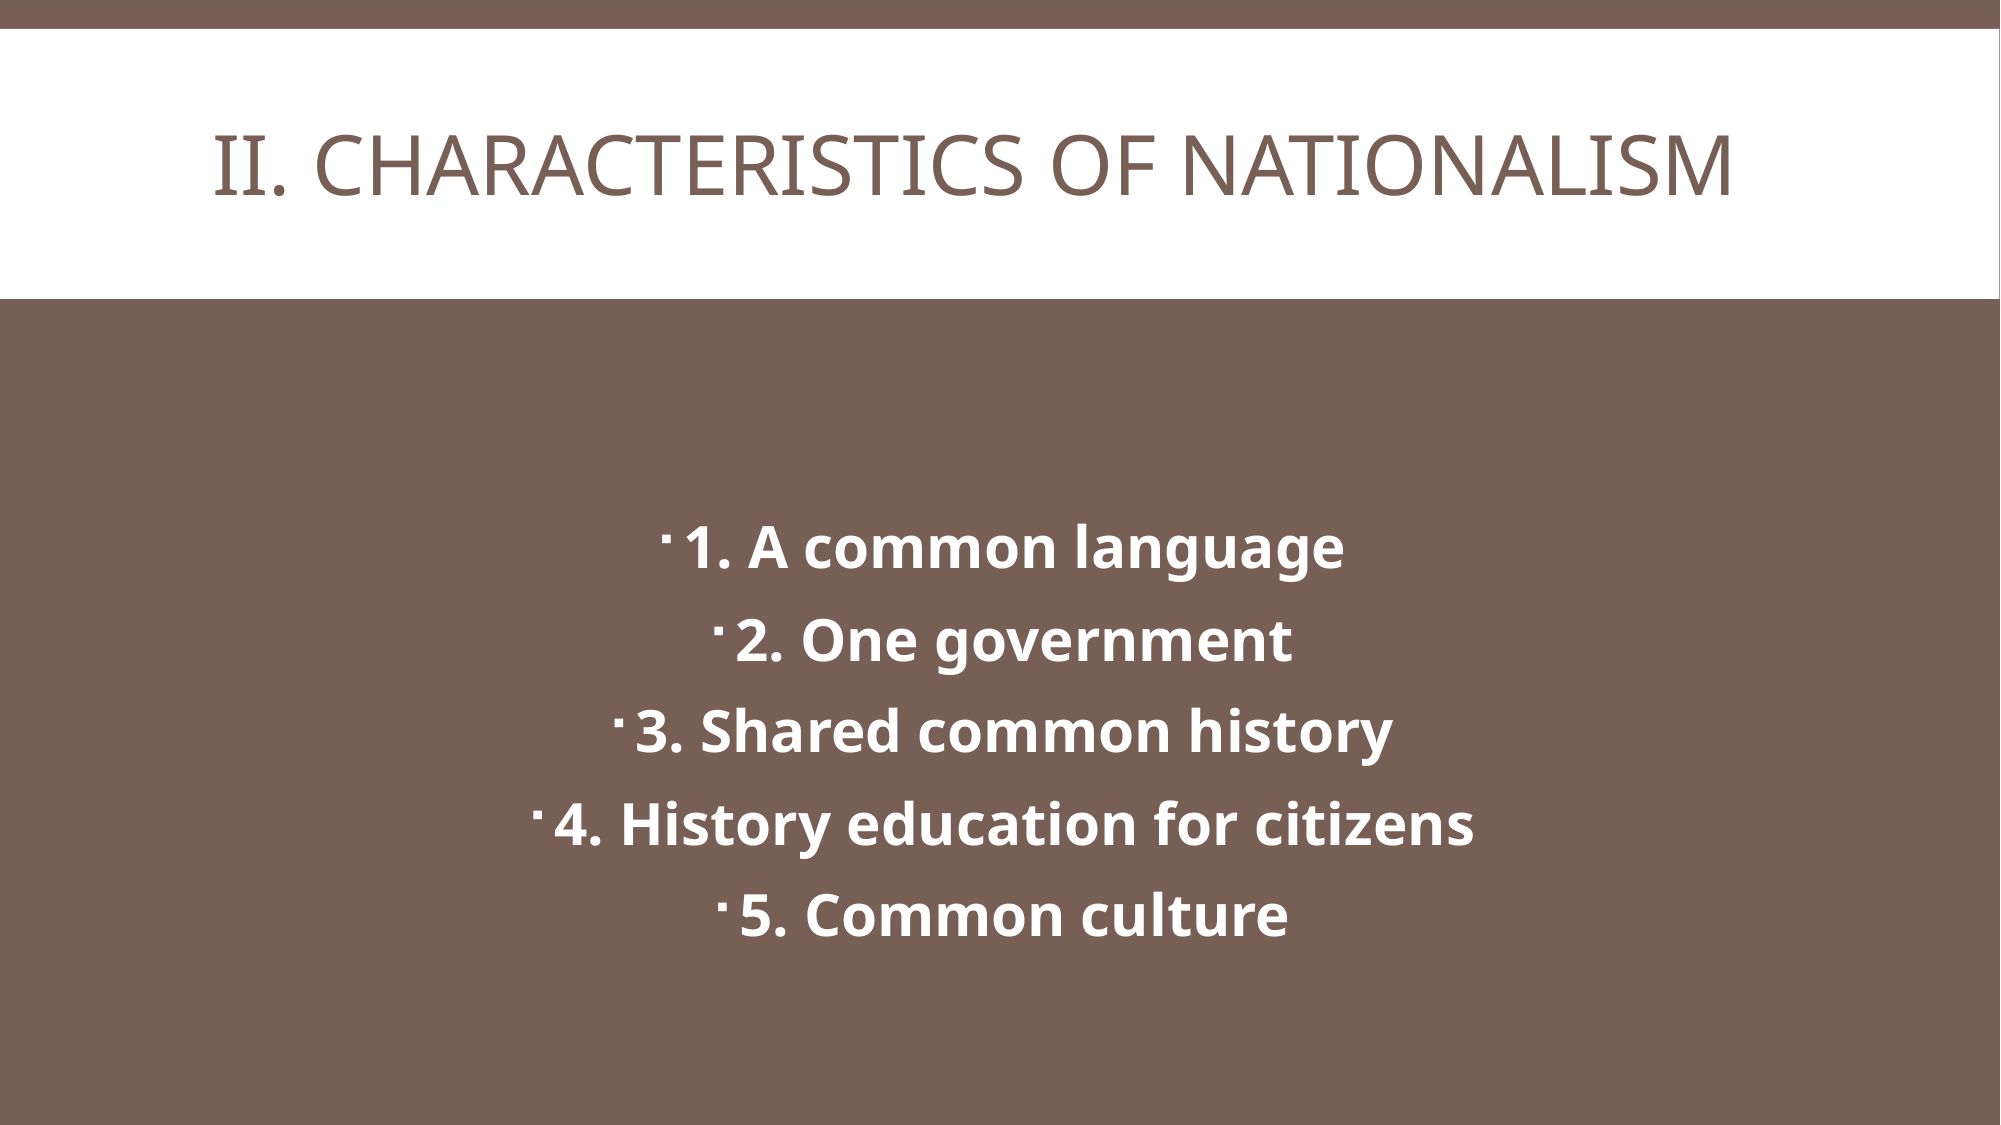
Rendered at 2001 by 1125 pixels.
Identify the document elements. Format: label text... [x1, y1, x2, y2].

list 1. A common language 2. One government 3. Shared common history 4. History education for citizens 5. Common culture [197, 329, 1803, 1020]
title II. Characteristics of Nationalism [197, 46, 1803, 295]
